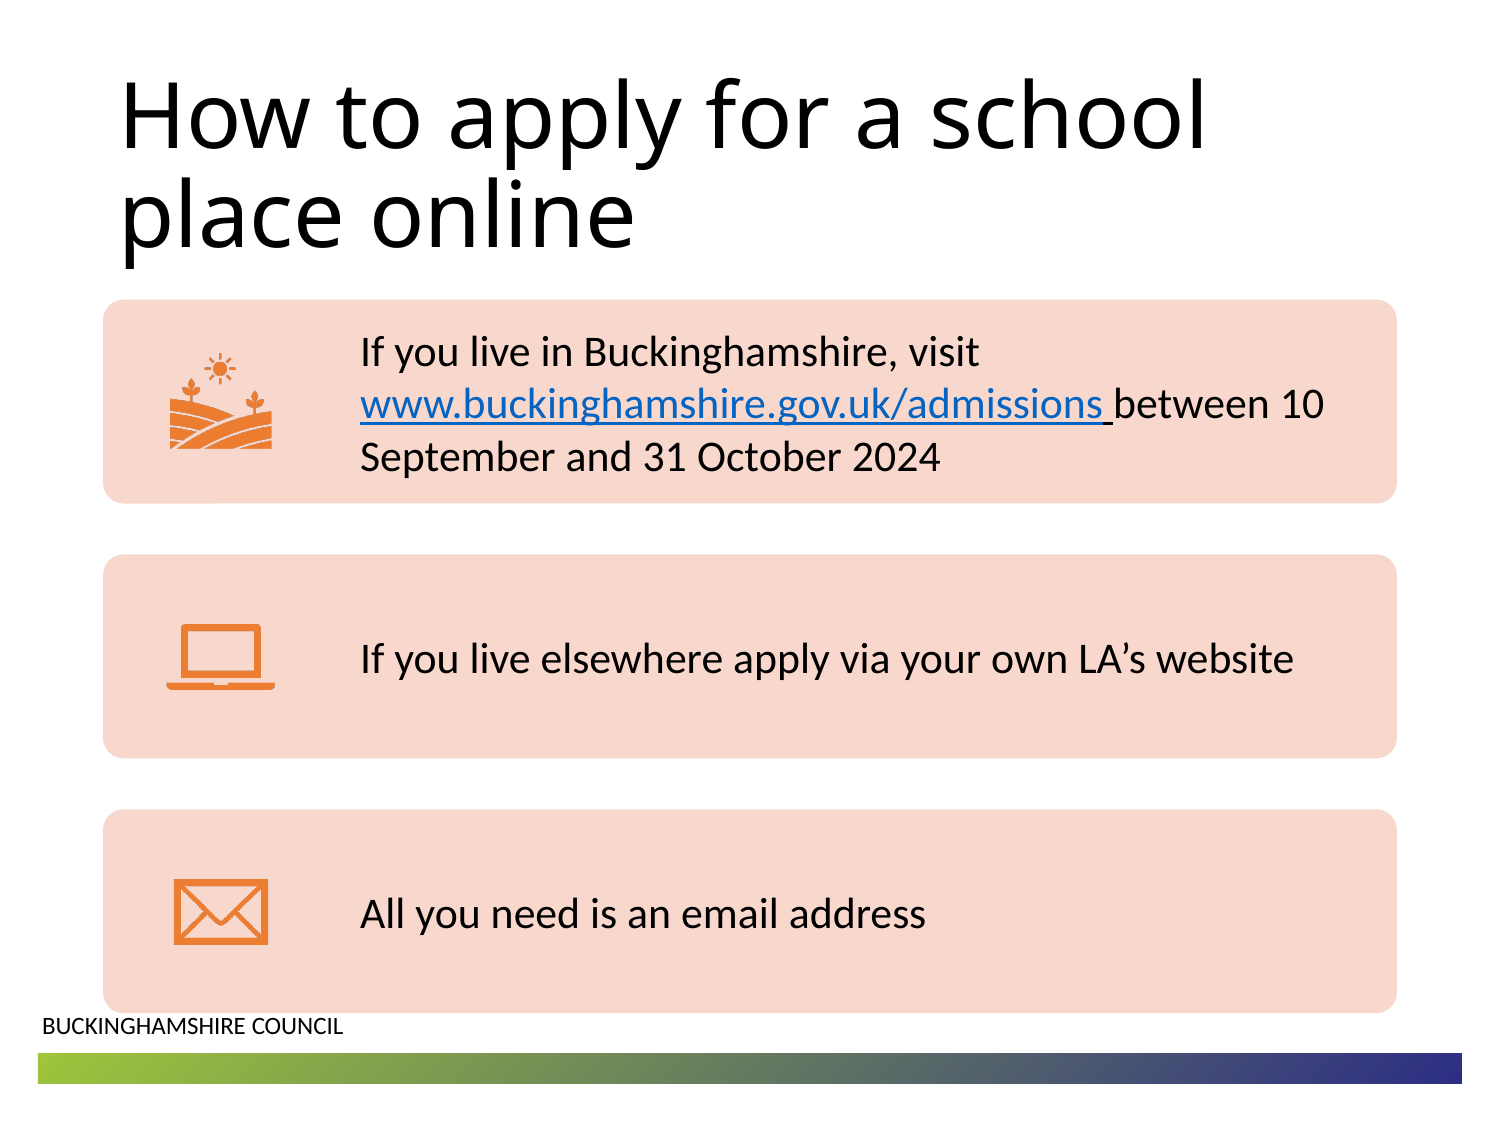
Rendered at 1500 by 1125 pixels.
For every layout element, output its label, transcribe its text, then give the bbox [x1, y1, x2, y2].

title How to apply for a school place online [103, 59, 1397, 278]
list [103, 299, 1397, 1014]
